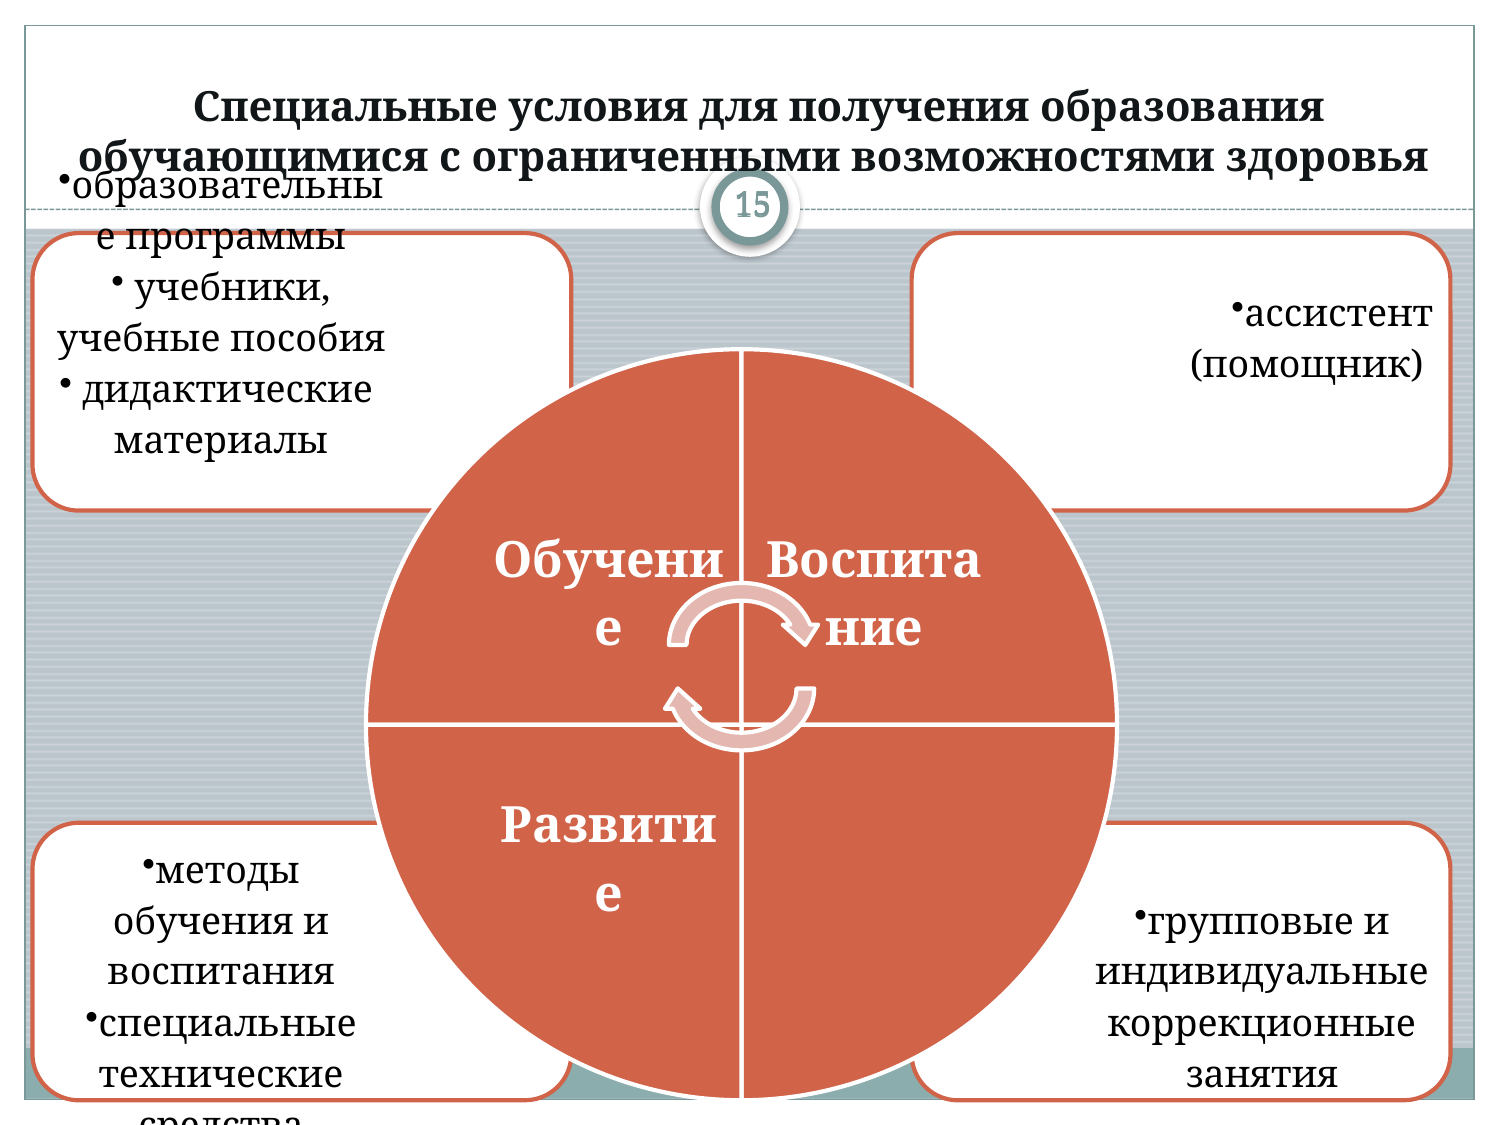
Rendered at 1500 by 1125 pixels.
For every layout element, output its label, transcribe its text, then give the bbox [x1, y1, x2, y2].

title Специальные условия для получения образования обучающимися с ограниченными возможностями здоровья [46, 46, 1471, 188]
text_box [32, 232, 1451, 1101]
text_box 15 [715, 168, 791, 231]
